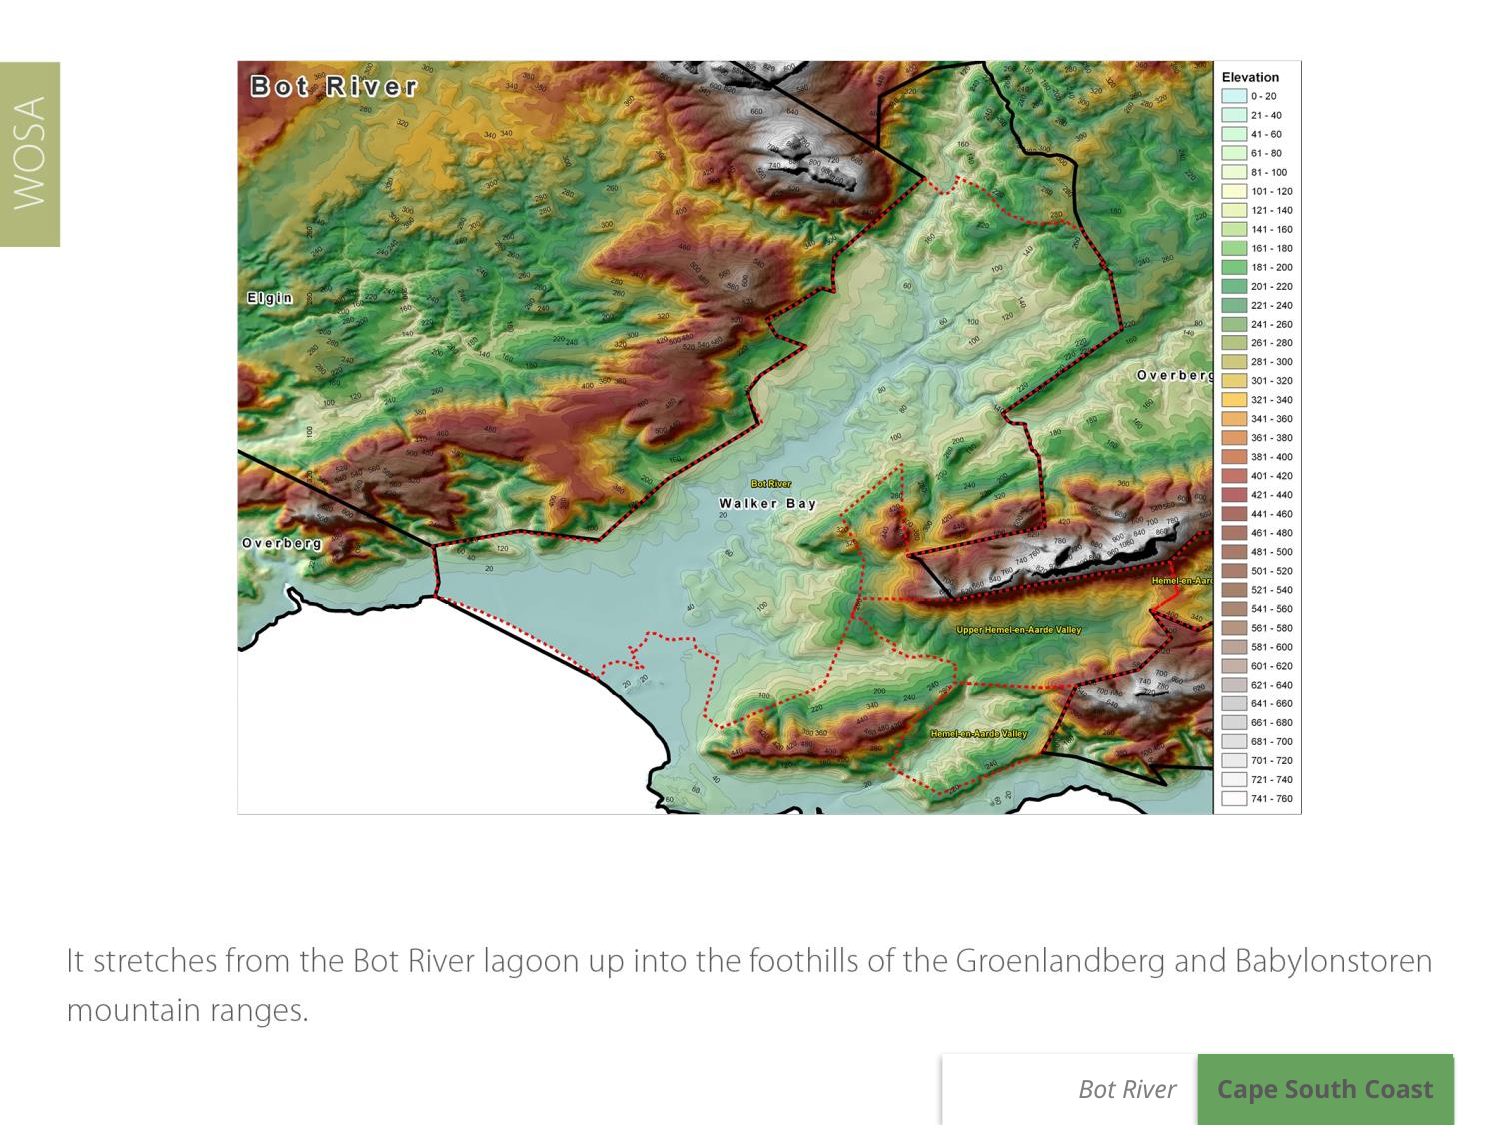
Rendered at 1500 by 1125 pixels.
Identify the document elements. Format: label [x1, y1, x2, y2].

picture [0, 0, 1500, 1125]
text_box [928, 1053, 1454, 1125]
